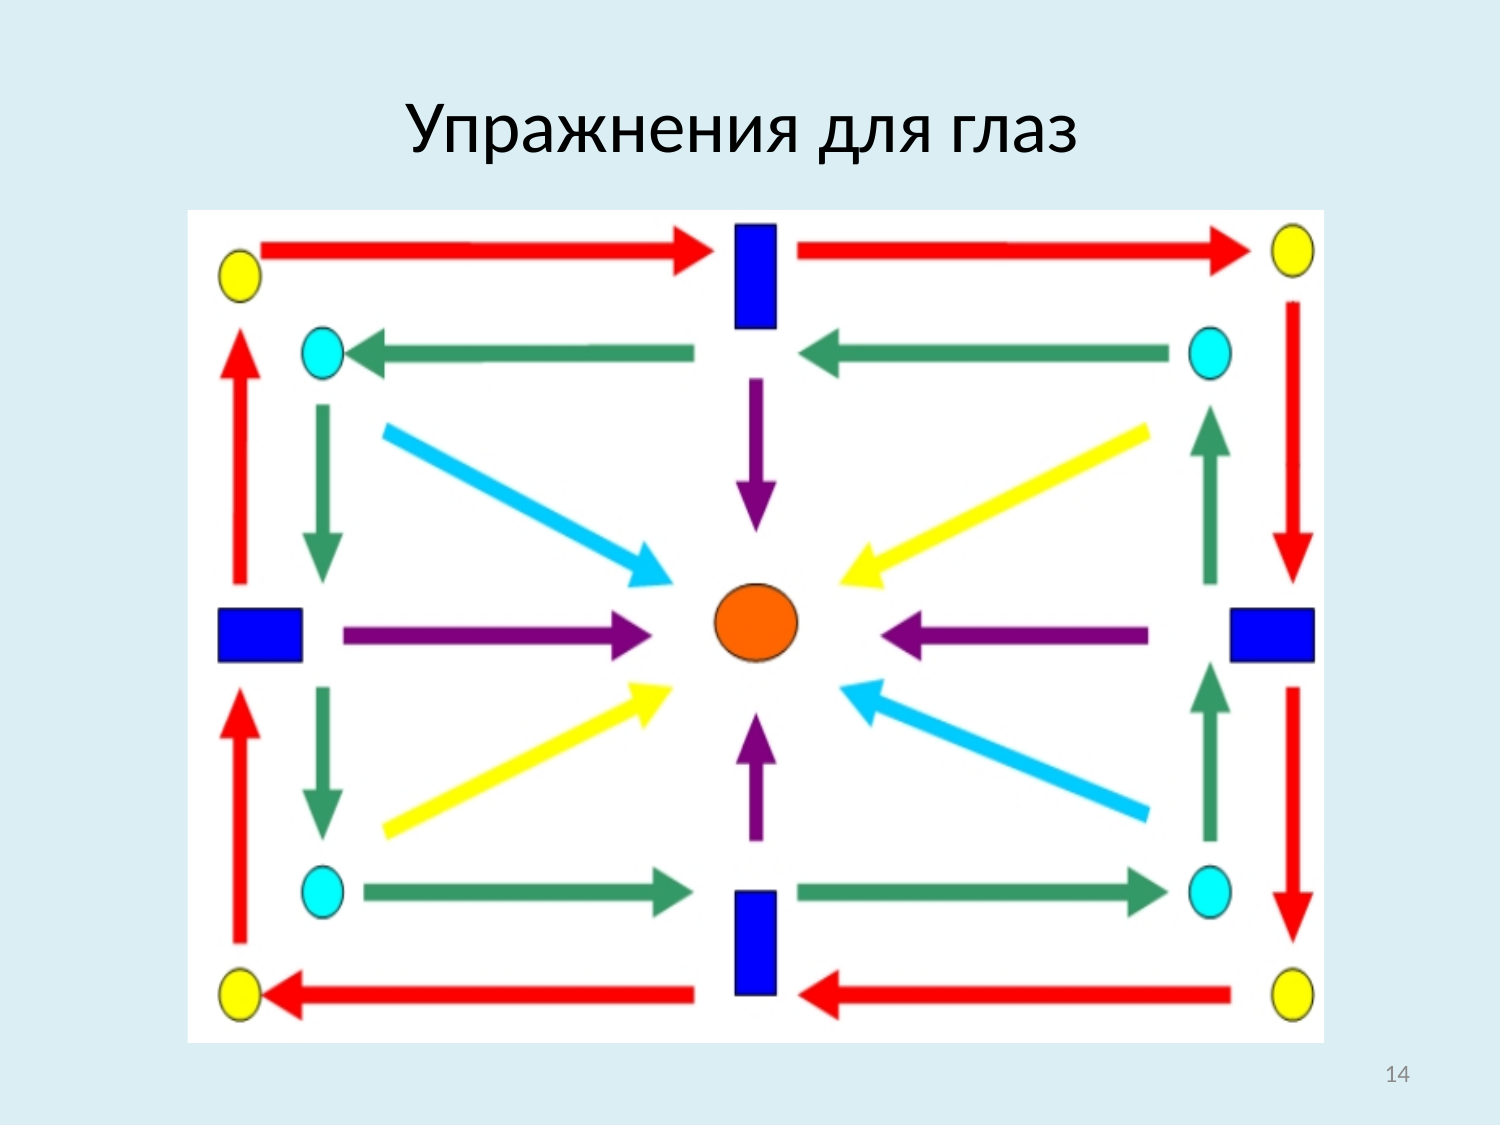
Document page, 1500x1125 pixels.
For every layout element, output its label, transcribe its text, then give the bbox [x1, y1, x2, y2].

text_box Упражнения для глаз [390, 70, 1095, 175]
slide_number 14 [1074, 1042, 1425, 1103]
picture [187, 210, 1325, 1044]
